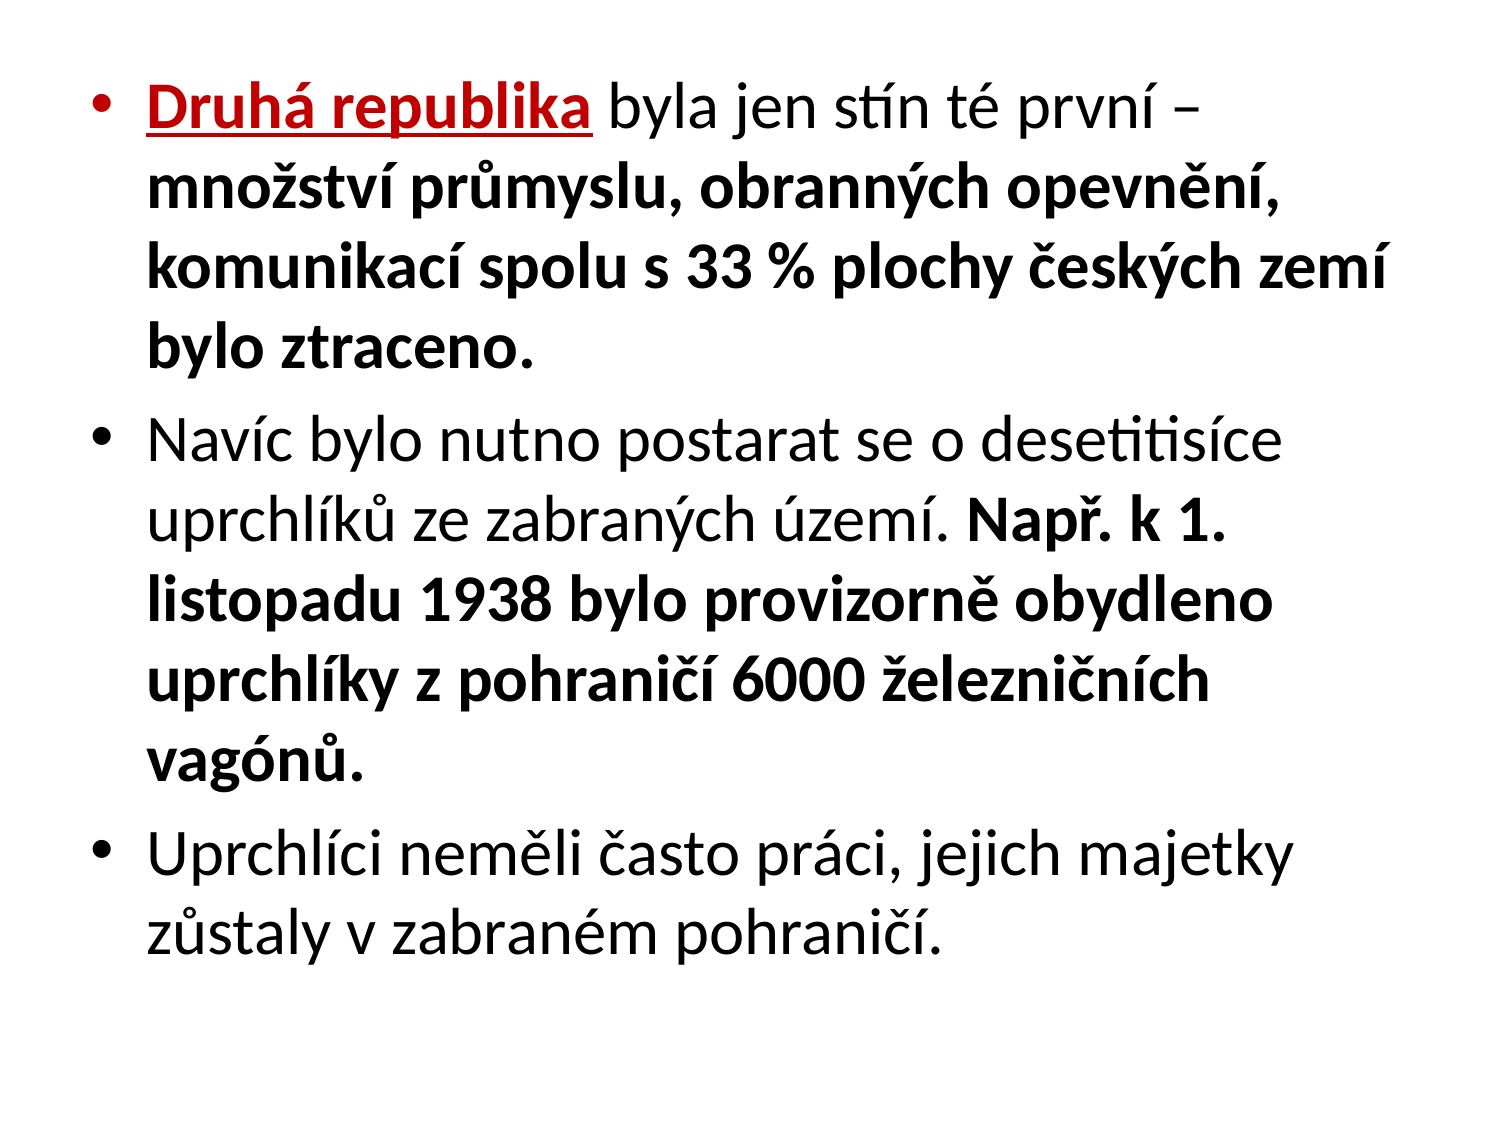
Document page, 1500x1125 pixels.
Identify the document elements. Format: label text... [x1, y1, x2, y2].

list Druhá republika byla jen stín té první – množství průmyslu, obranných opevnění, komunikací spolu s 33 % plochy českých zemí bylo ztraceno. Navíc bylo nutno postarat se o desetitisíce uprchlíků ze zabraných území. Např. k 1. listopadu 1938 bylo provizorně obydleno uprchlíky z pohraničí 6000 železničních vagónů. Uprchlíci neměli často práci, jejich majetky zůstaly v zabraném pohraničí. [75, 54, 1425, 1071]
